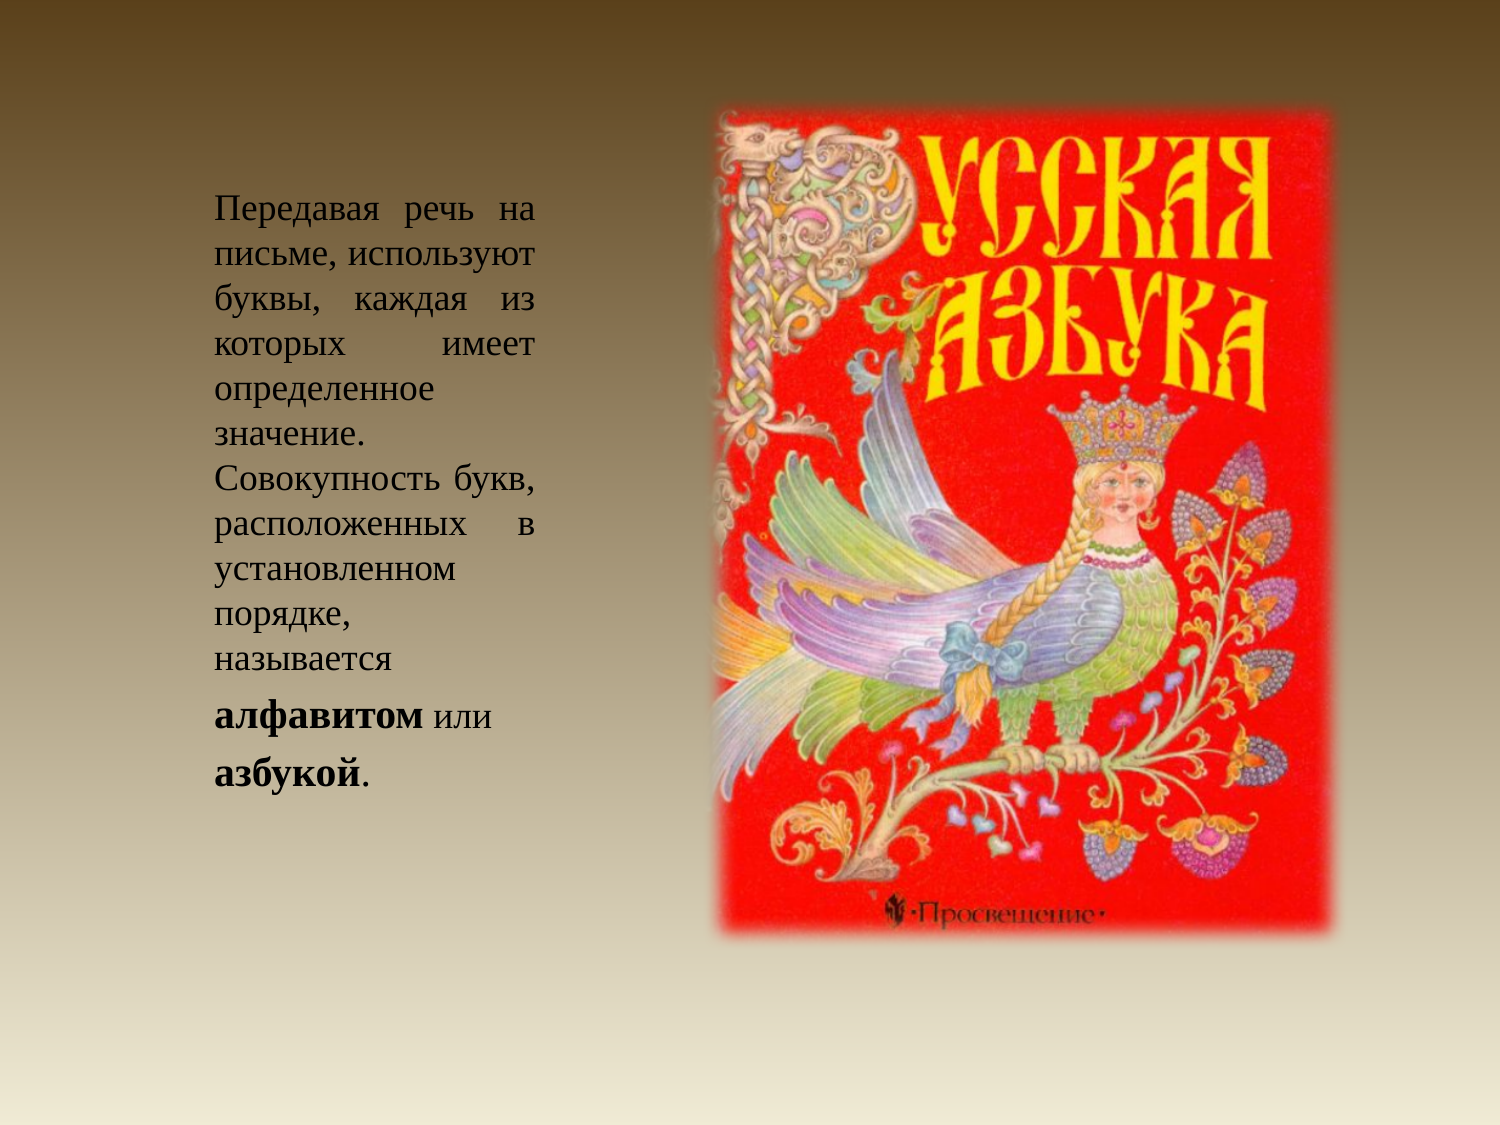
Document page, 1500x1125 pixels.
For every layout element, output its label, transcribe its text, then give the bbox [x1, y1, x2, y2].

list Передавая речь на письме, используют буквы, каждая из которых имеет определенное значение. Совокупность букв, расположенных в установленном порядке, называется алфавитом или азбукой. [199, 175, 551, 891]
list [702, 94, 1348, 950]
